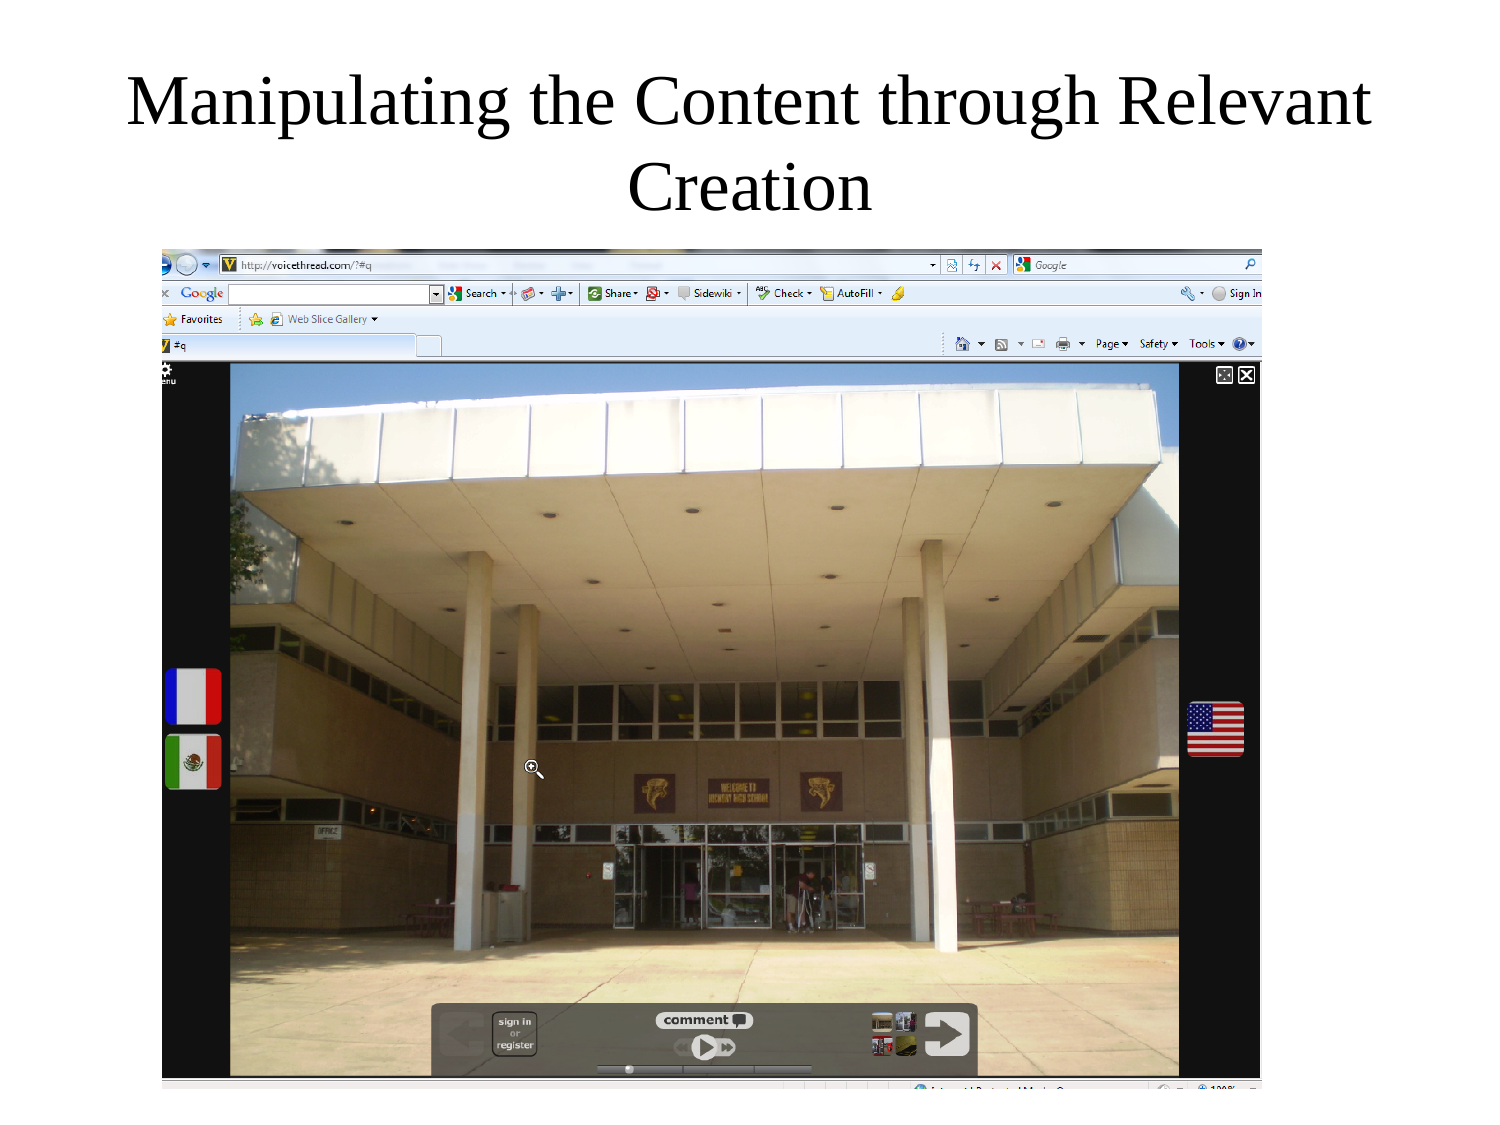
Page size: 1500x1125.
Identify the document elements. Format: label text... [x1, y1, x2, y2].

title Manipulating the Content through Relevant Creation [75, 45, 1425, 233]
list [162, 249, 1262, 1089]
